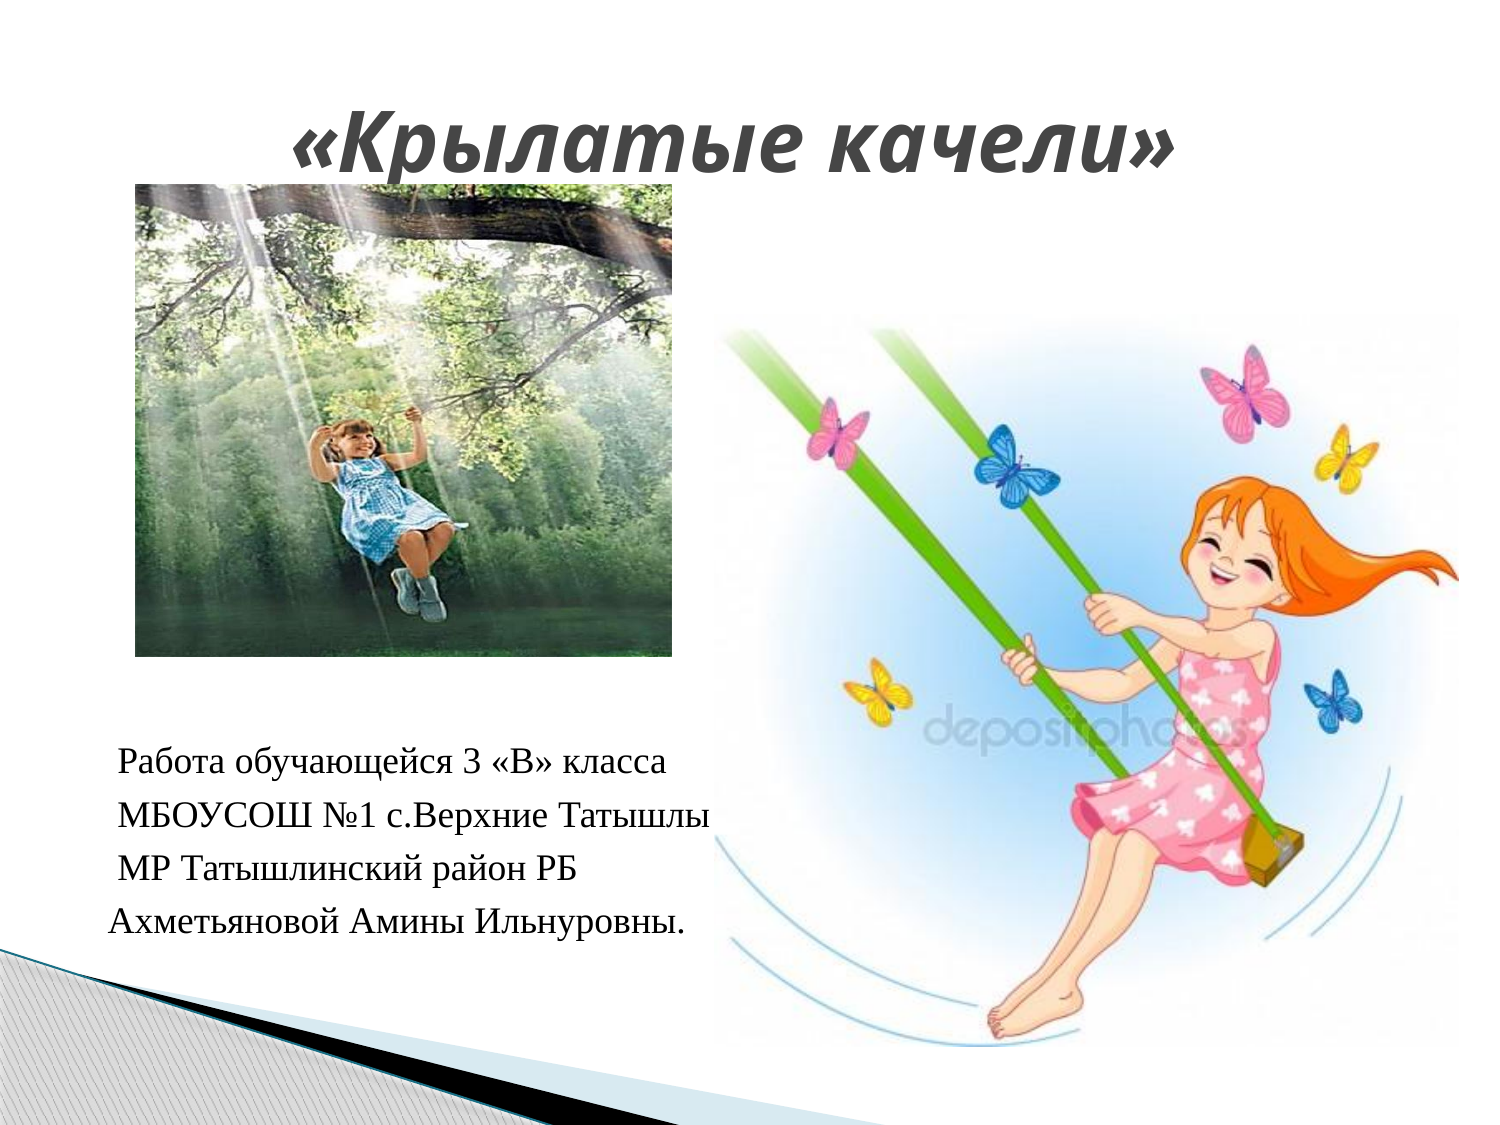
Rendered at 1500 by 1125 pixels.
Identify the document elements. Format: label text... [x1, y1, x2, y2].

picture [135, 184, 672, 658]
picture [714, 314, 1459, 1048]
list Работа обучающейся 3 «В» класса МБОУСОШ №1 с.Верхние Татышлы МР Татышлинский район РБ Ахметьяновой Амины Ильнуровны. [75, 243, 1424, 986]
title «Крылатые качели» [75, 45, 1425, 233]
